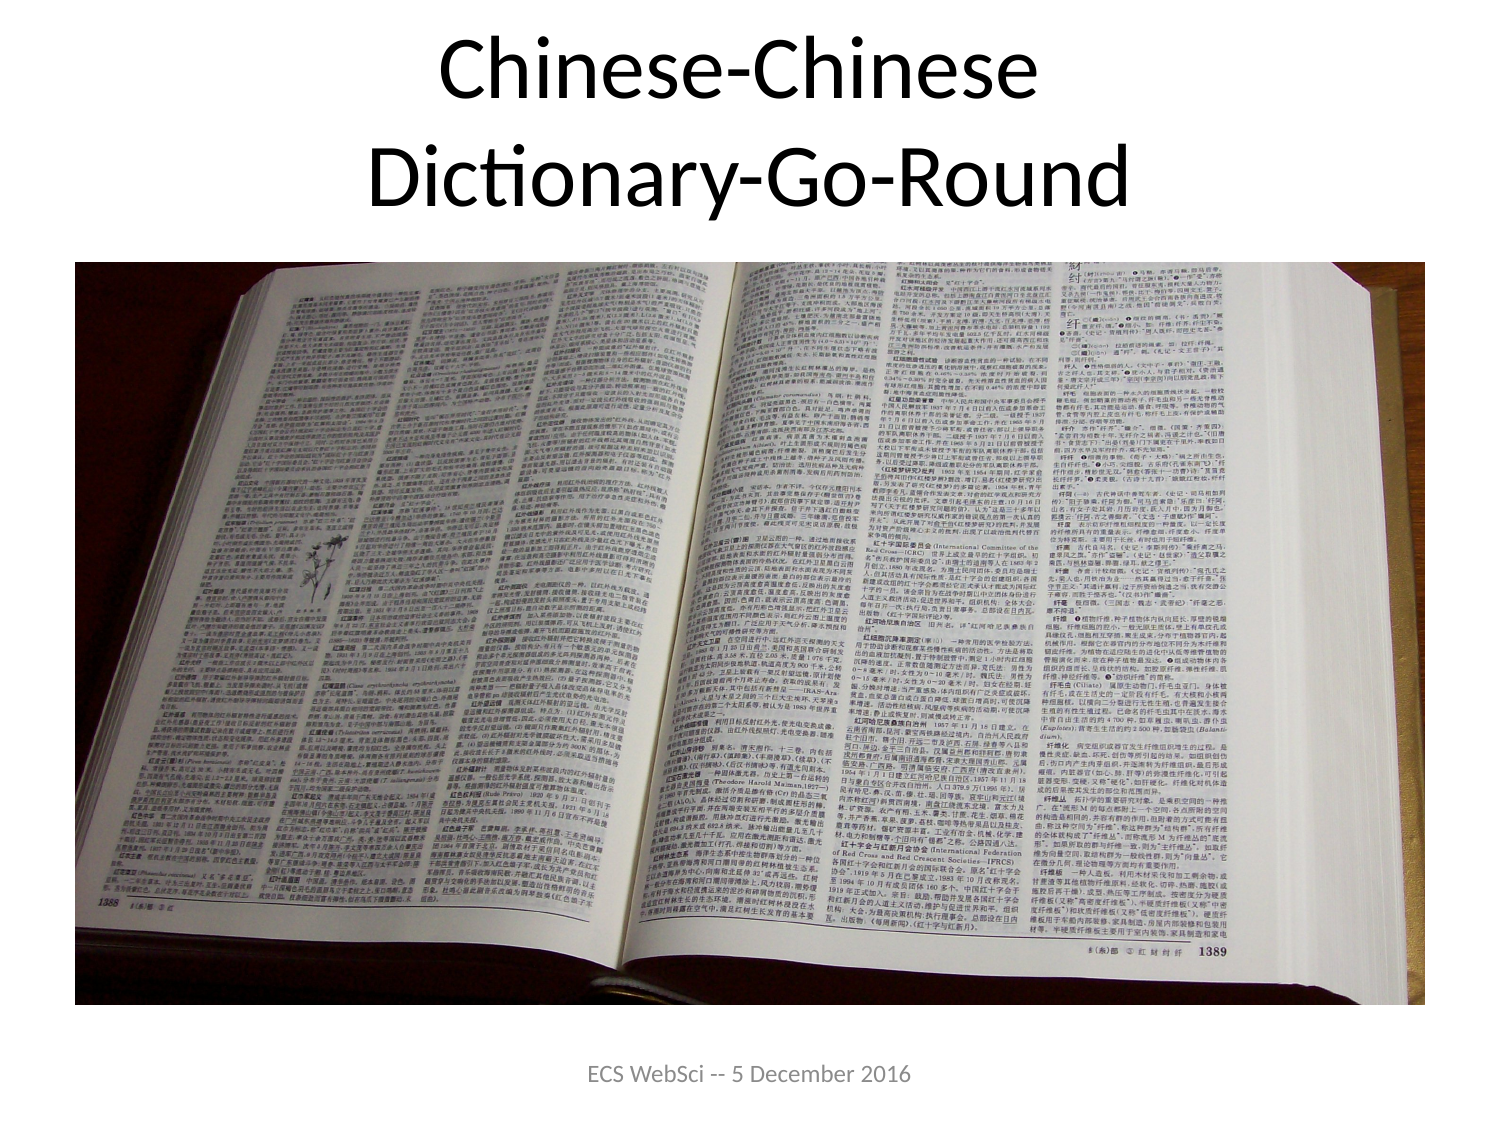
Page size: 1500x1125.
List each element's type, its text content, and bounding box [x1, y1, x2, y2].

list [74, 262, 1426, 1006]
footer ECS WebSci -- 5 December 2016 [512, 1042, 988, 1103]
title Chinese-Chinese Dictionary-Go-Round [75, 0, 1425, 233]
